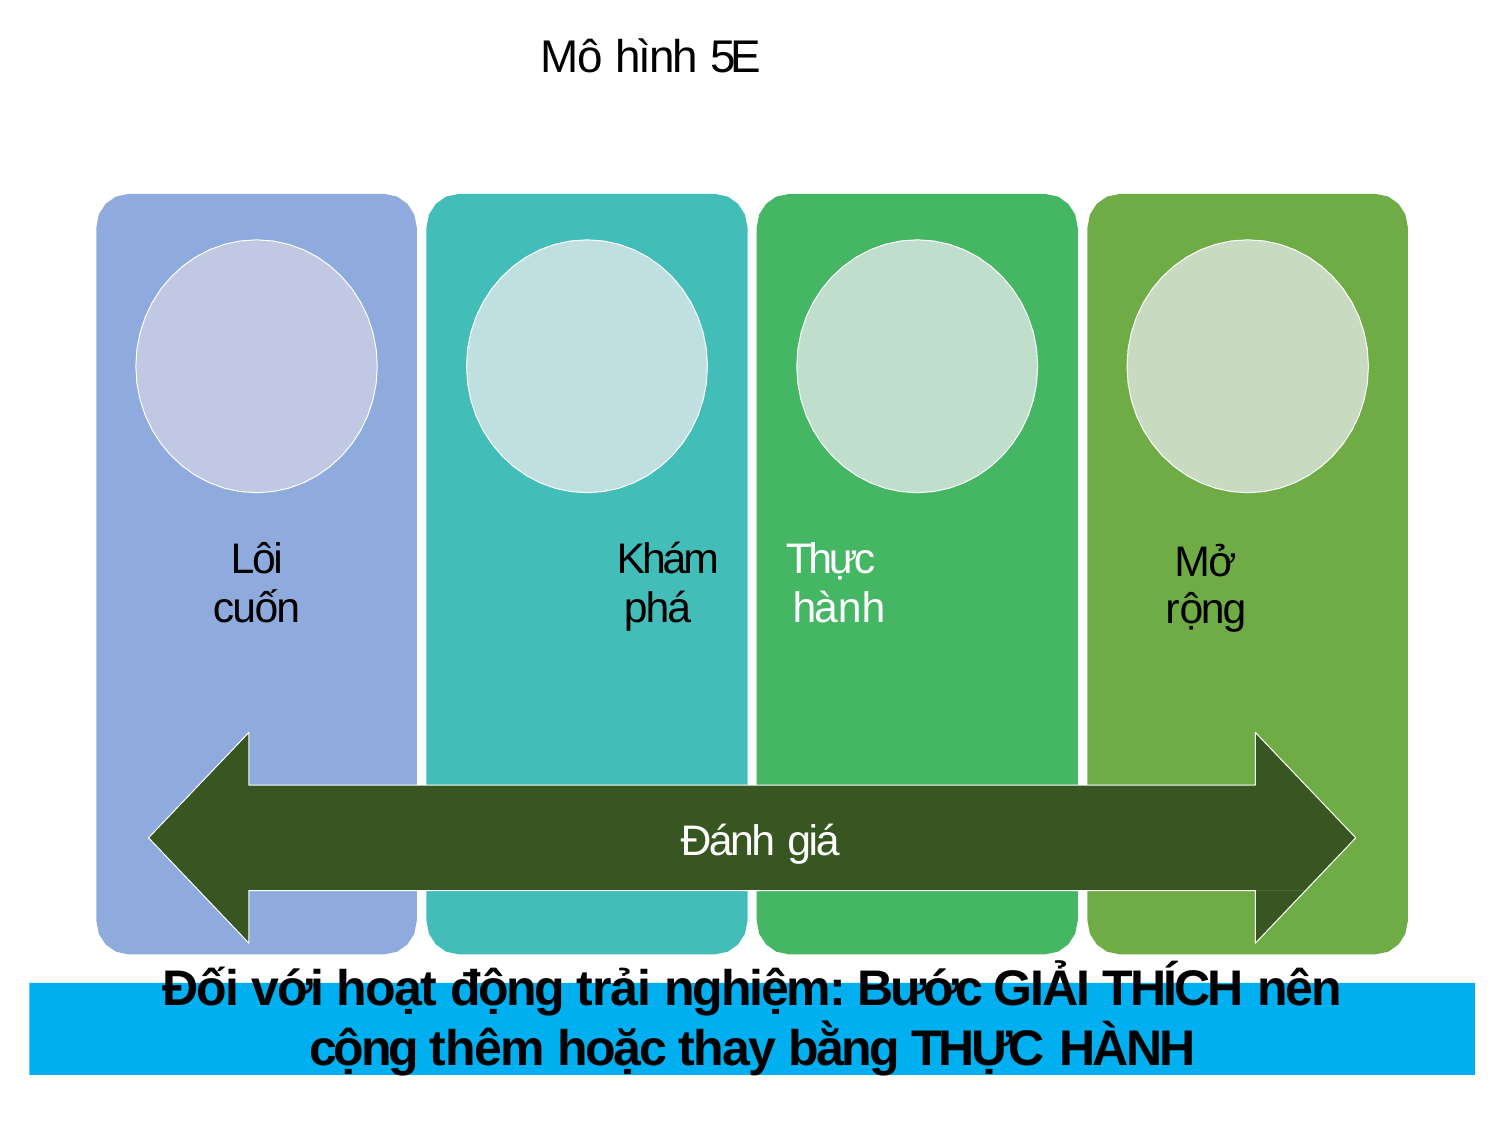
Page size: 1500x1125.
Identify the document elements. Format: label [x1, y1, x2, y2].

text_box [29, 24, 1476, 1076]
